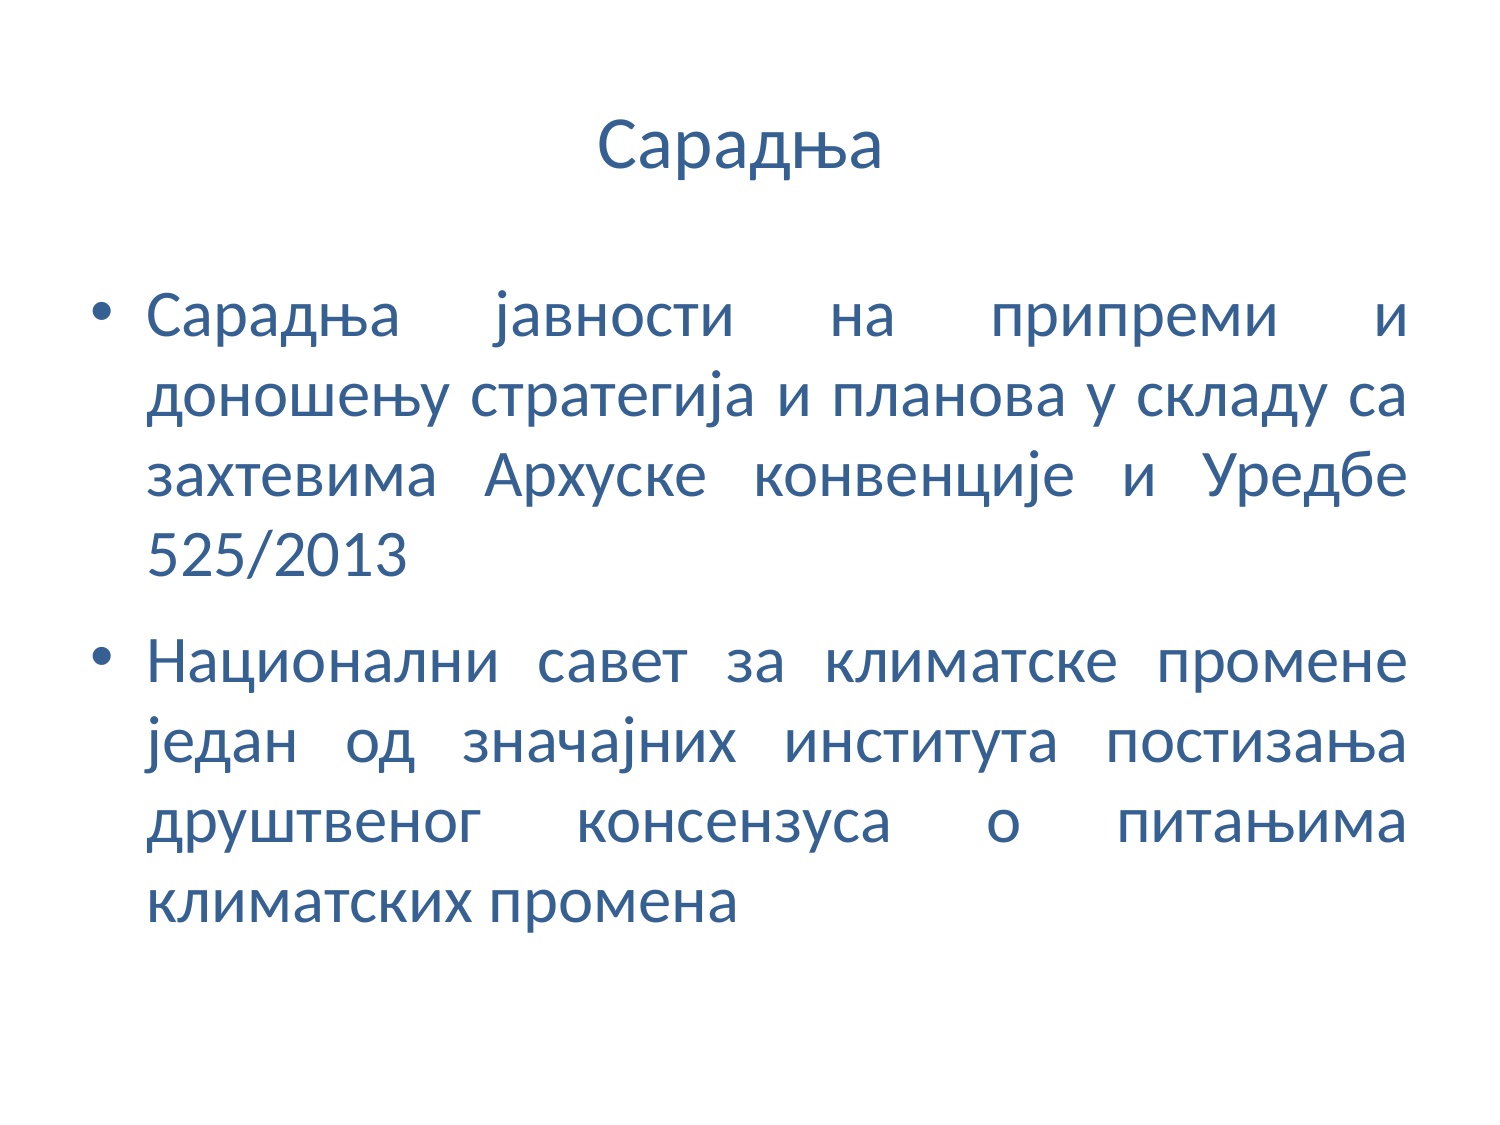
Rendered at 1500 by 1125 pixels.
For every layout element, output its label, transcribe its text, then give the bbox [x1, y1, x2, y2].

list Сарадња јавности на припреми и доношењу стратегија и планова у складу са захтевима Архуске конвенције и Уредбе 525/2013 Национални савет за климатске промене један од значајних института постизања друштвеног консензуса о питањима климатских промена [75, 262, 1425, 1005]
title Сарадња [75, 45, 1425, 233]
